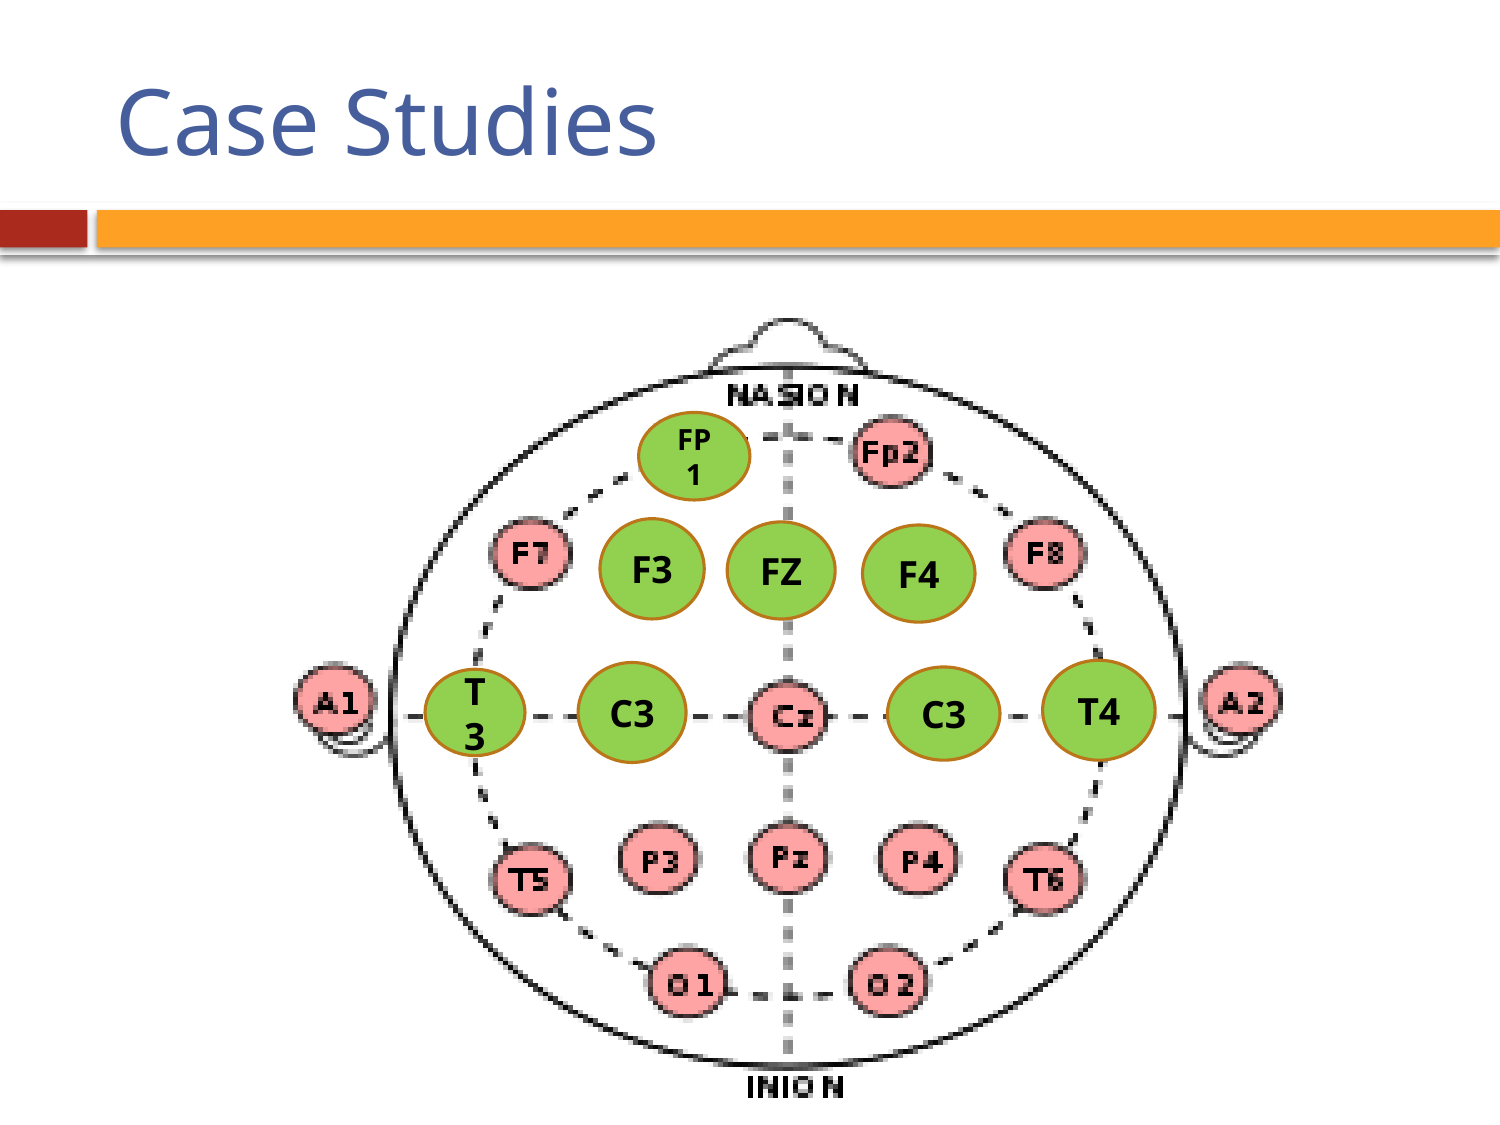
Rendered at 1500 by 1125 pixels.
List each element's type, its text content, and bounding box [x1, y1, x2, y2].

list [288, 318, 1288, 1107]
title Case Studies [100, 37, 1438, 200]
